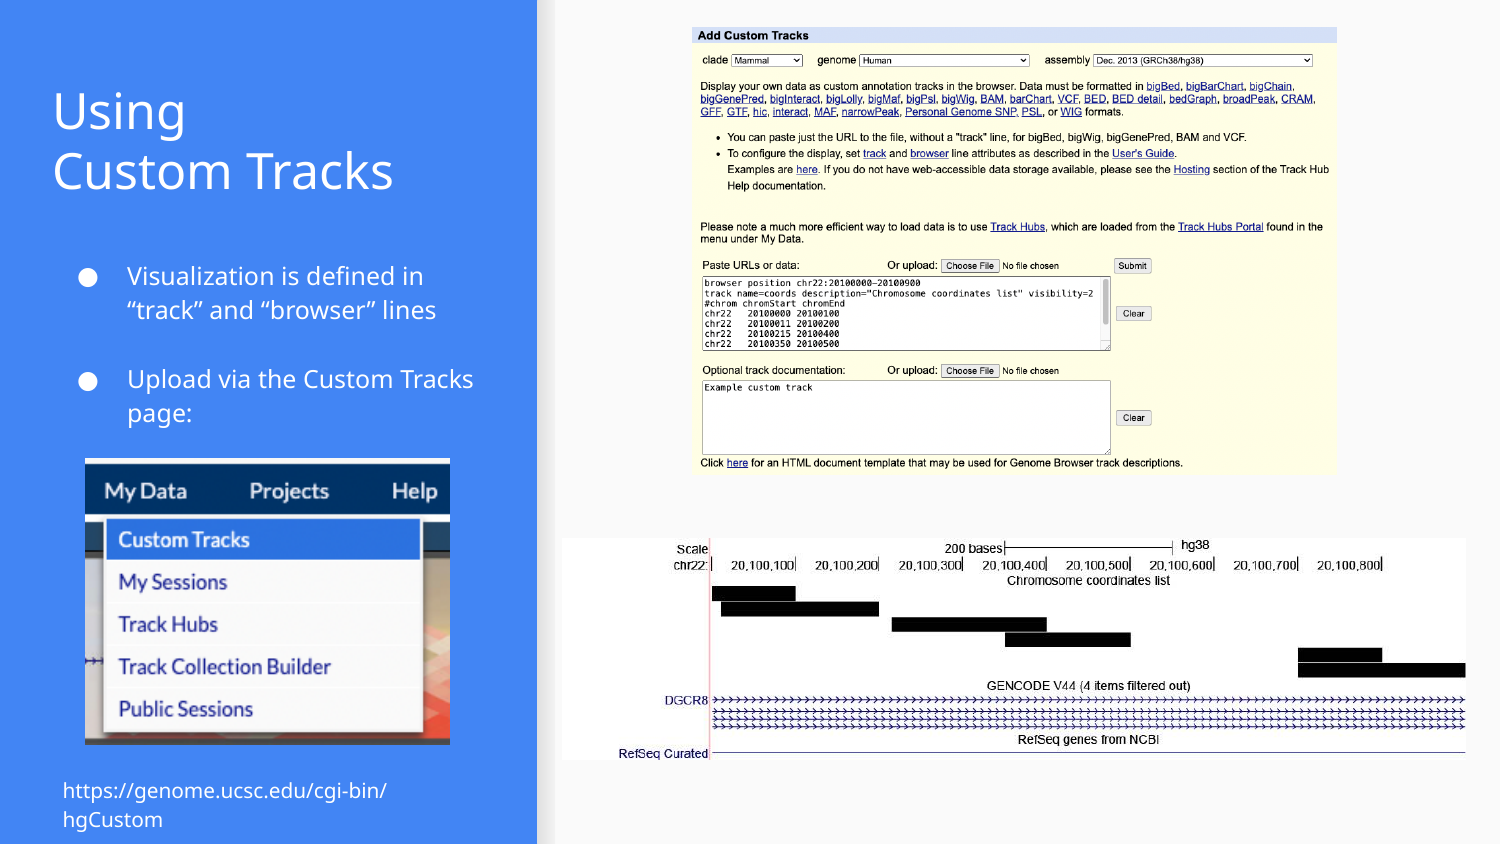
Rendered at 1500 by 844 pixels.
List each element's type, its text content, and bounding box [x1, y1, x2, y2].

text_box Upload via the Custom Tracks page: [37, 344, 498, 396]
list Visualization is defined in “track” and “browser” lines [37, 240, 498, 344]
picture [692, 27, 1337, 476]
title Using Custom Tracks [37, 58, 498, 216]
text_box https://genome.ucsc.edu/cgi-bin/hgCustom [47, 759, 487, 804]
picture [562, 538, 1466, 760]
picture [85, 458, 450, 746]
